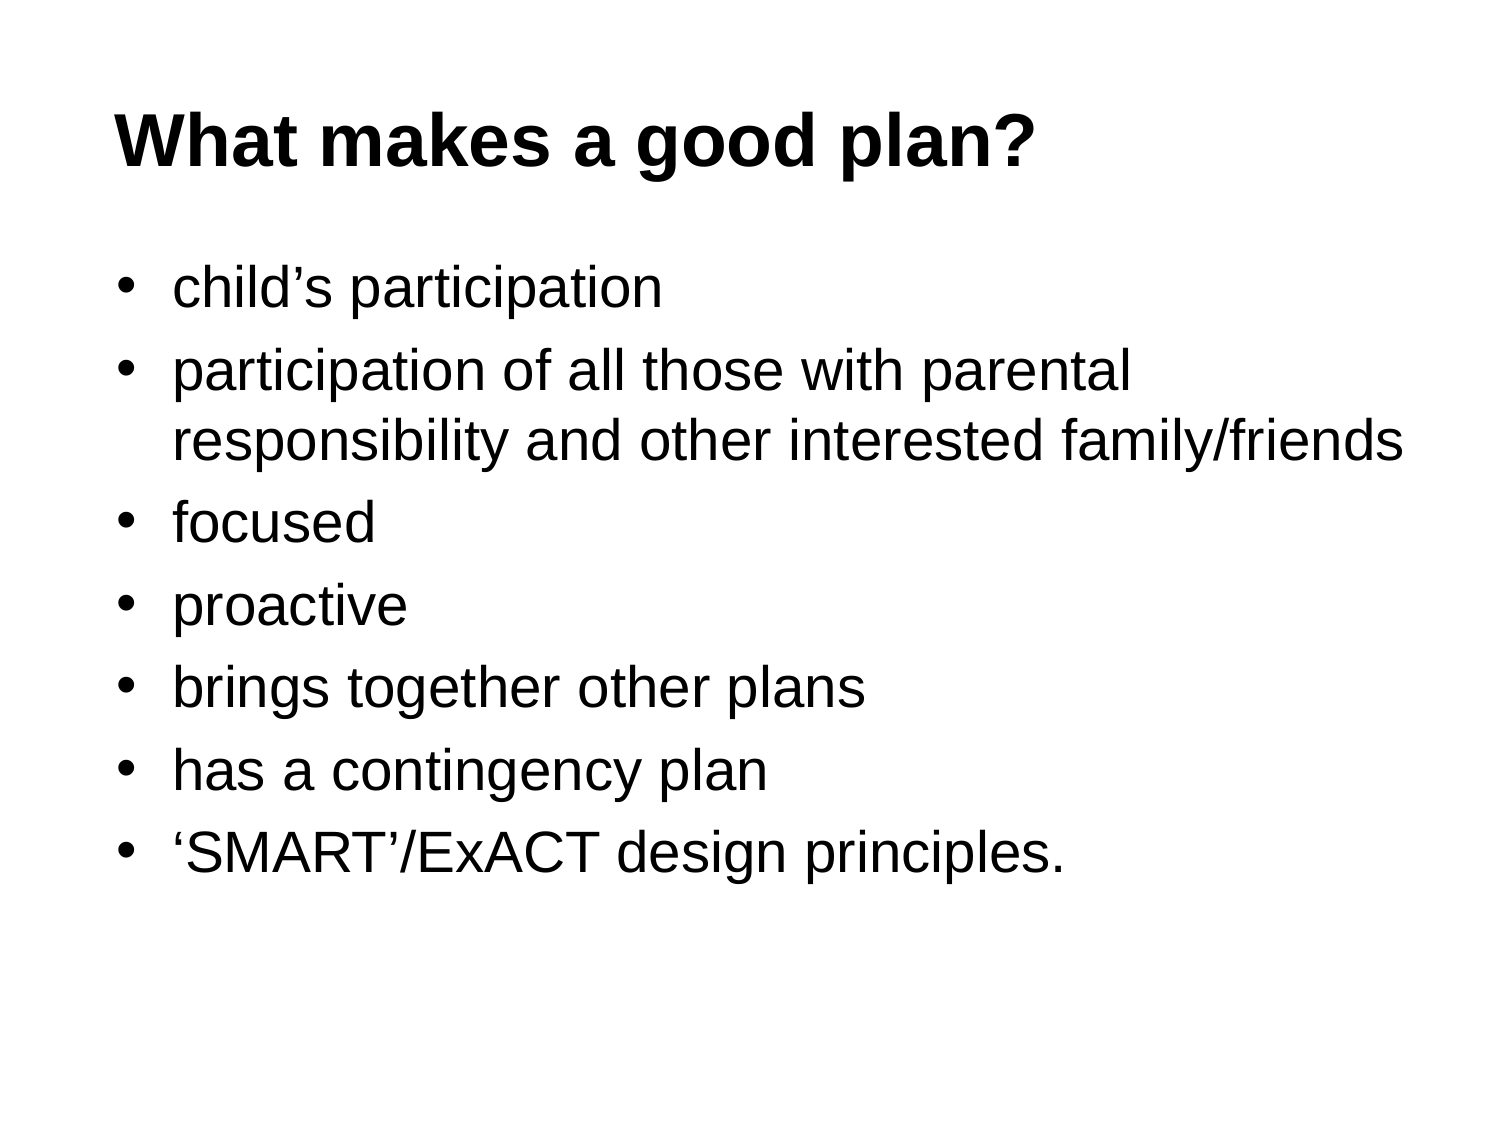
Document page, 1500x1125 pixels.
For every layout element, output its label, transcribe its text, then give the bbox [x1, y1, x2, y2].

text_box What makes a good plan? [100, 42, 1376, 231]
text_box child’s participation participation of all those with parental responsibility and other interested family/friends focused proactive brings together other plans has a contingency plan ‘SMART’/ExACT design principles. [101, 241, 1483, 917]
